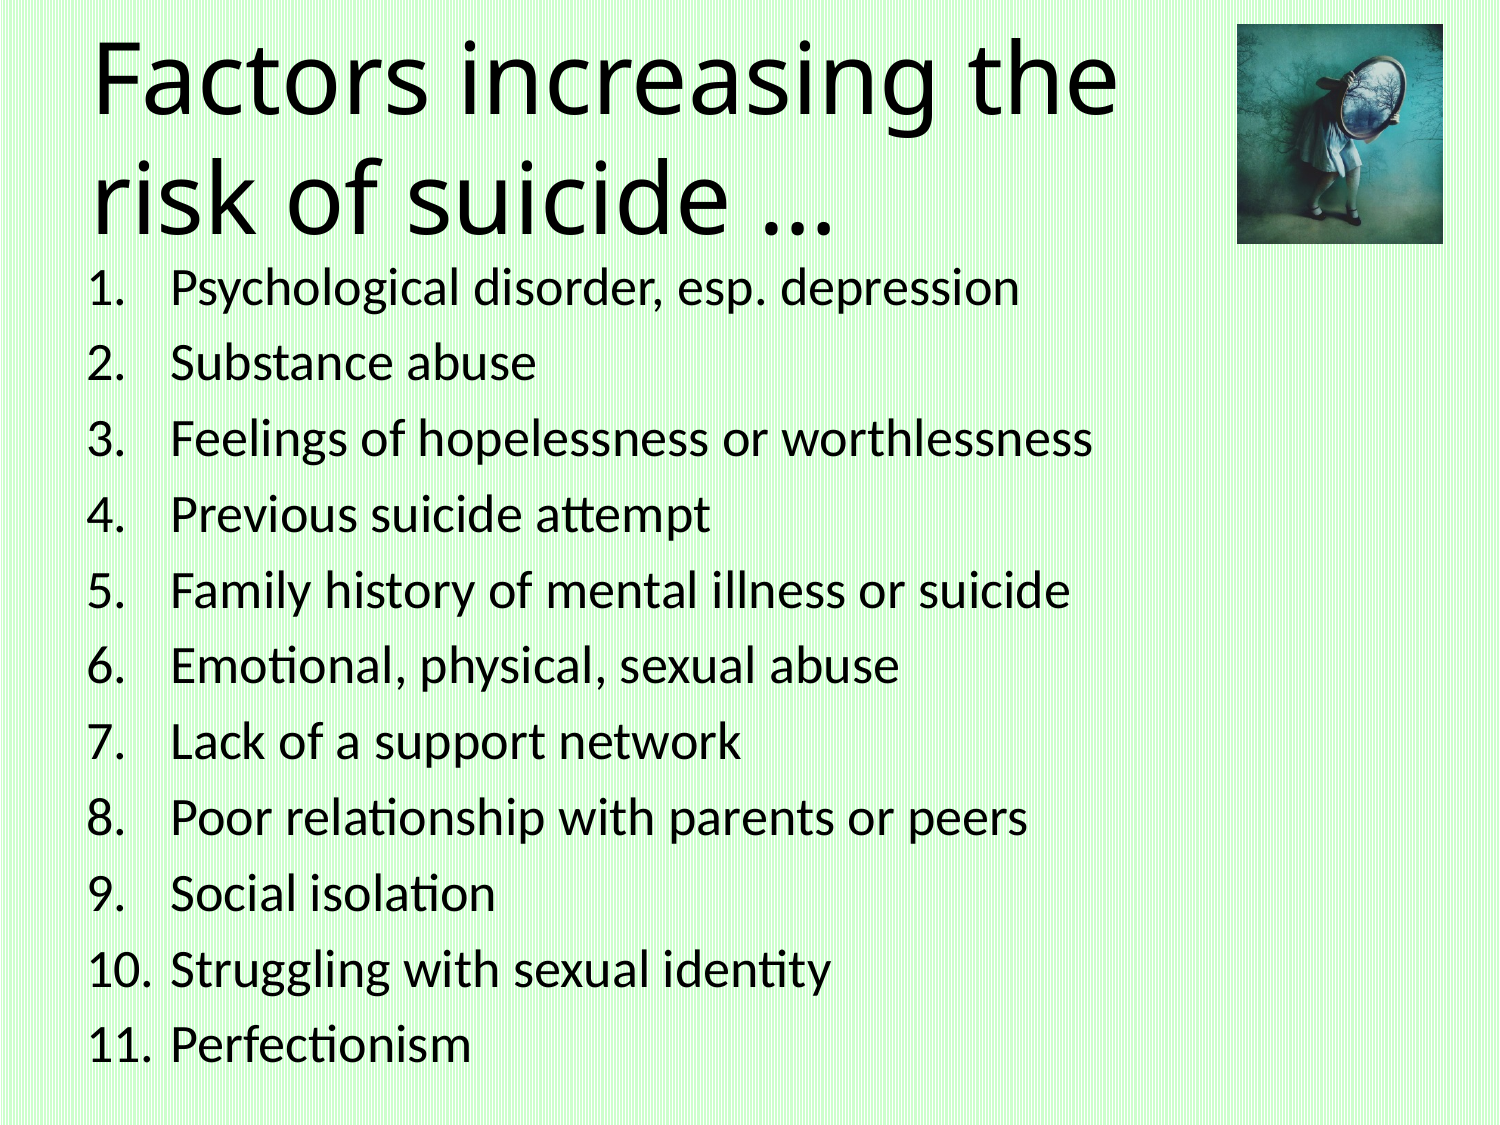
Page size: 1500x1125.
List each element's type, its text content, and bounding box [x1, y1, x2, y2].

list Psychological disorder, esp. depression Substance abuse Feelings of hopelessness or worthlessness Previous suicide attempt Family history of mental illness or suicide Emotional, physical, sexual abuse Lack of a support network Poor relationship with parents or peers Social isolation Struggling with sexual identity Perfectionism [70, 243, 1439, 1081]
picture [1237, 24, 1443, 244]
title Factors increasing the risk of suicide … [75, 19, 1238, 243]
